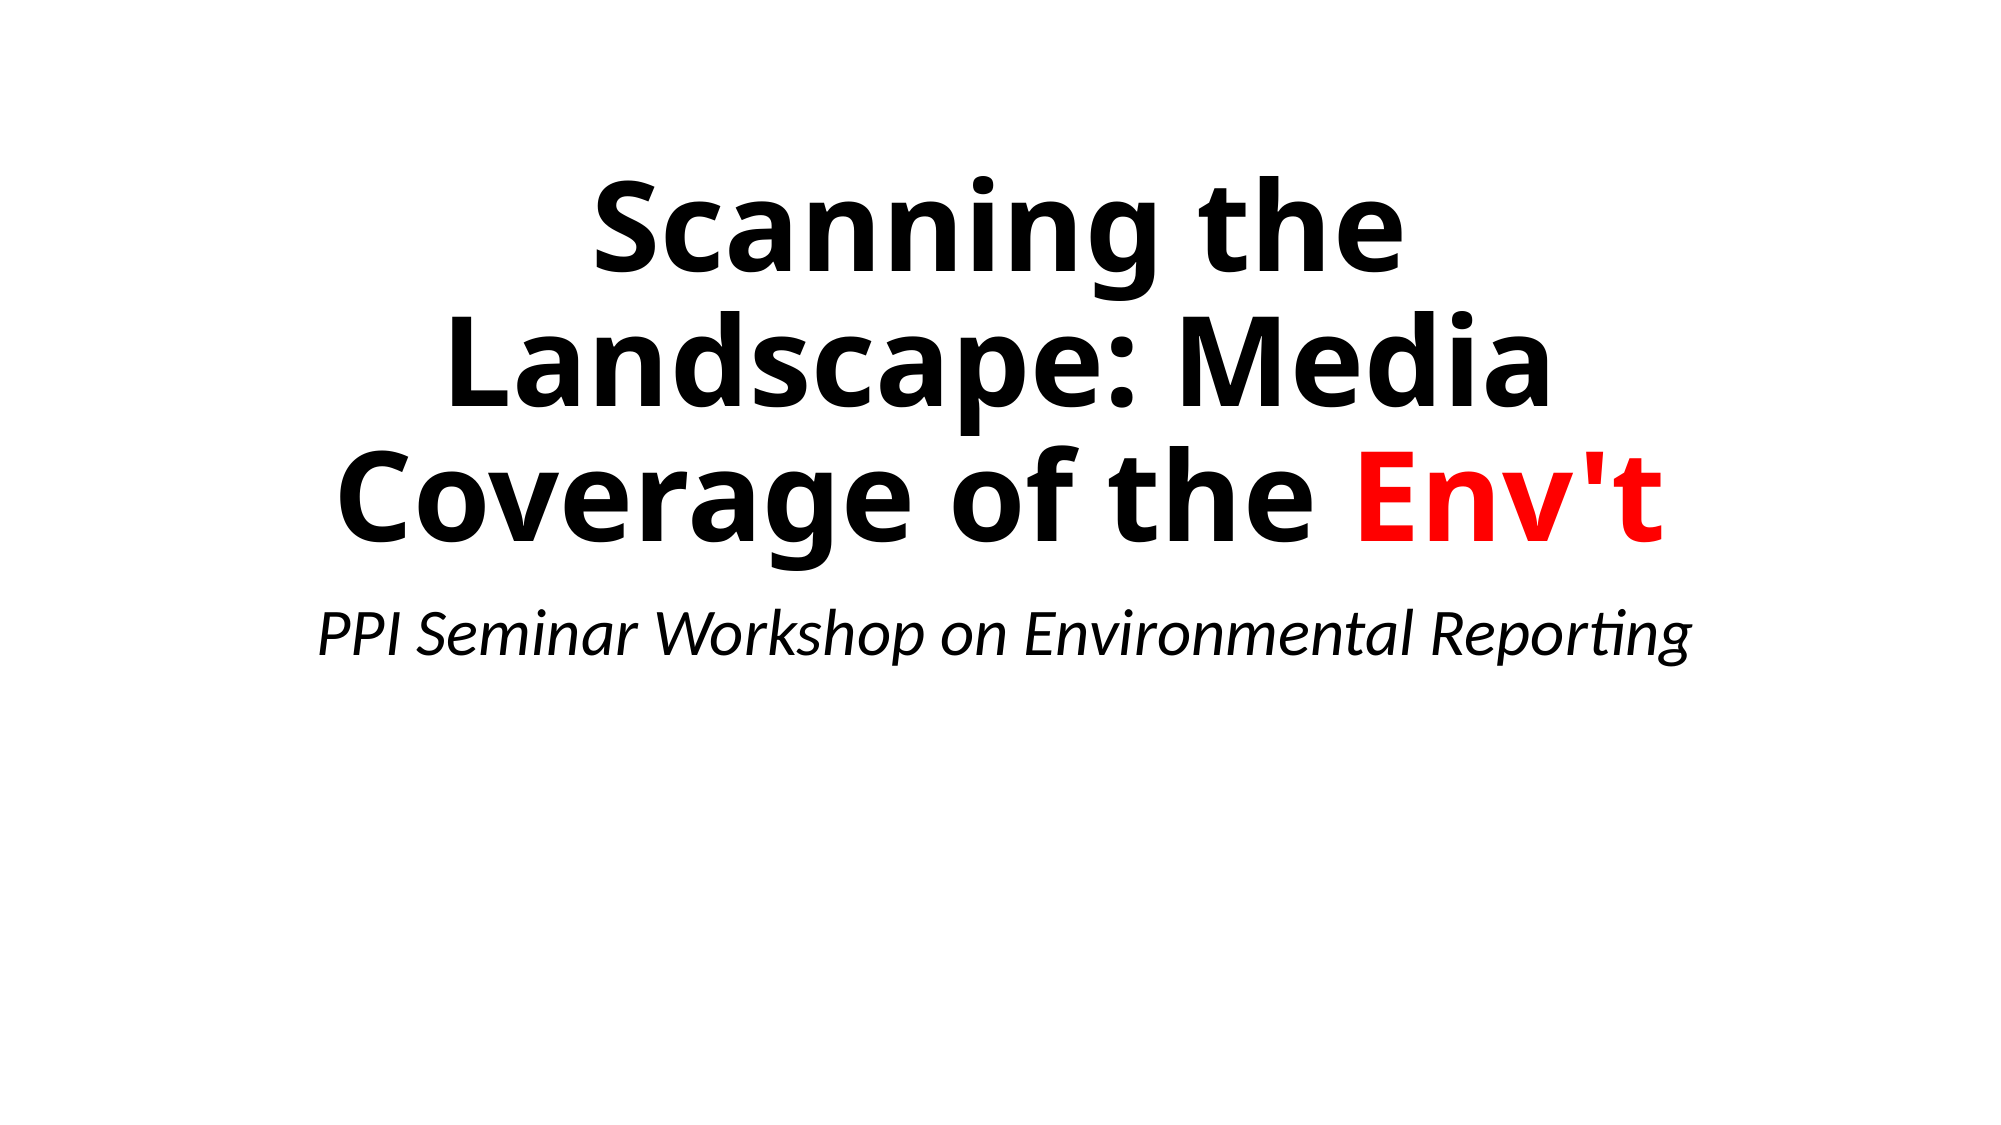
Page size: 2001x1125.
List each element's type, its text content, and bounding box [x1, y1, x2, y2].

subtitle PPI Seminar Workshop on Environmental Reporting [249, 590, 1750, 863]
title Scanning the Landscape: Media Coverage of the Env't [249, 184, 1750, 576]
